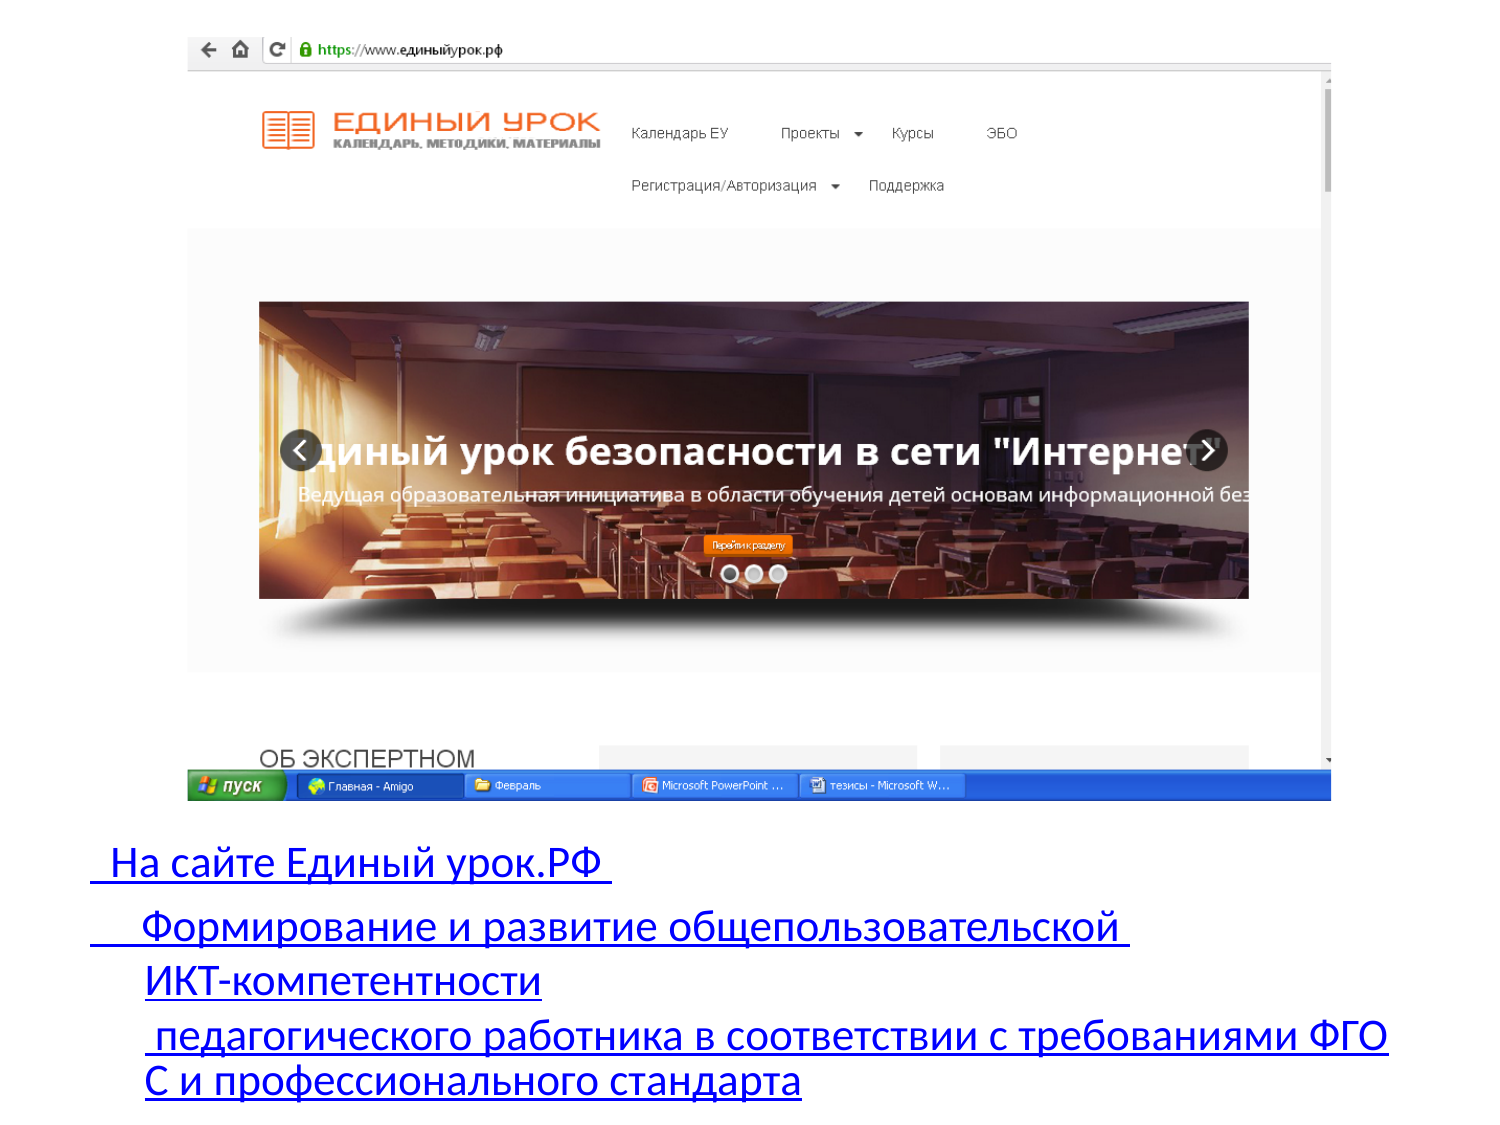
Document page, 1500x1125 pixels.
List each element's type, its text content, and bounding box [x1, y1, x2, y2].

list На сайте Единый урок.РФ Формирование и развитие общепользовательской ИКТ-компетентности педагогического работника в соответствии с требованиями ФГОС и профессионального стандарта [75, 825, 1425, 1068]
picture [187, 37, 1332, 801]
